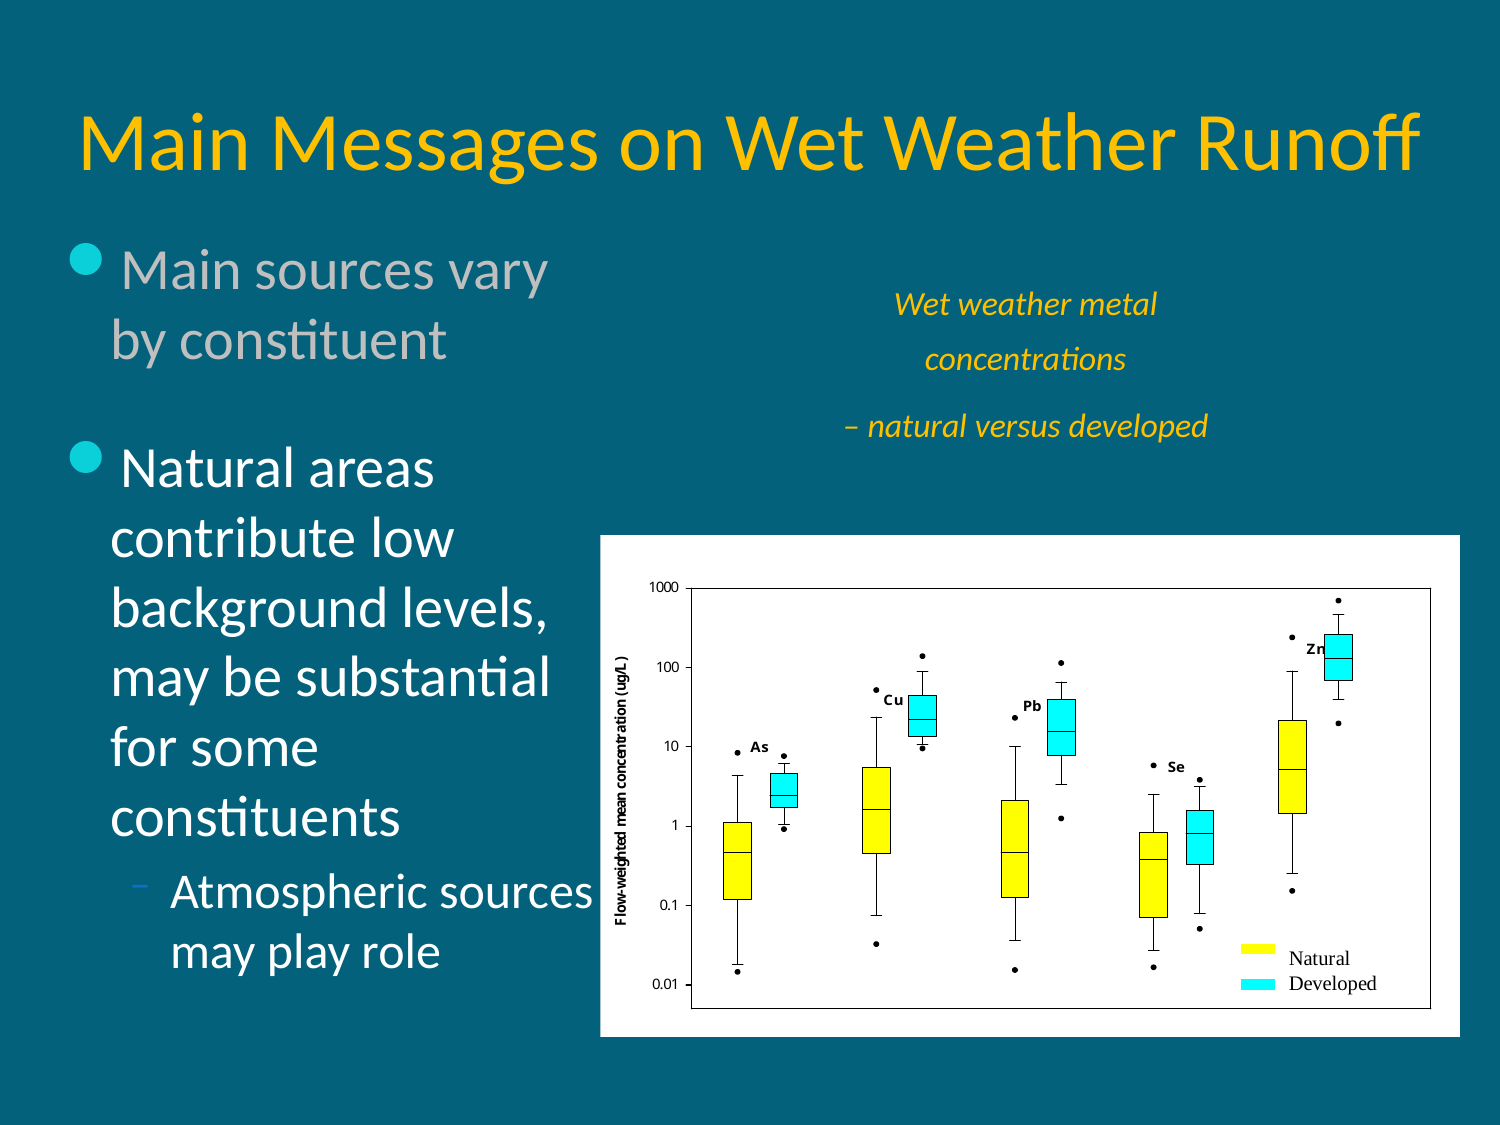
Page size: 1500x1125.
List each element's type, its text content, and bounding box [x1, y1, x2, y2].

text_box Wet weather metal concentrations – natural versus developed [813, 260, 1238, 481]
picture [601, 536, 1459, 1036]
title Main Messages on Wet Weather Runoff [0, 0, 1500, 188]
list Main sources vary by constituent Natural areas contribute low background levels, may be substantial for some constituents Atmospheric sources may play role [49, 223, 622, 1051]
